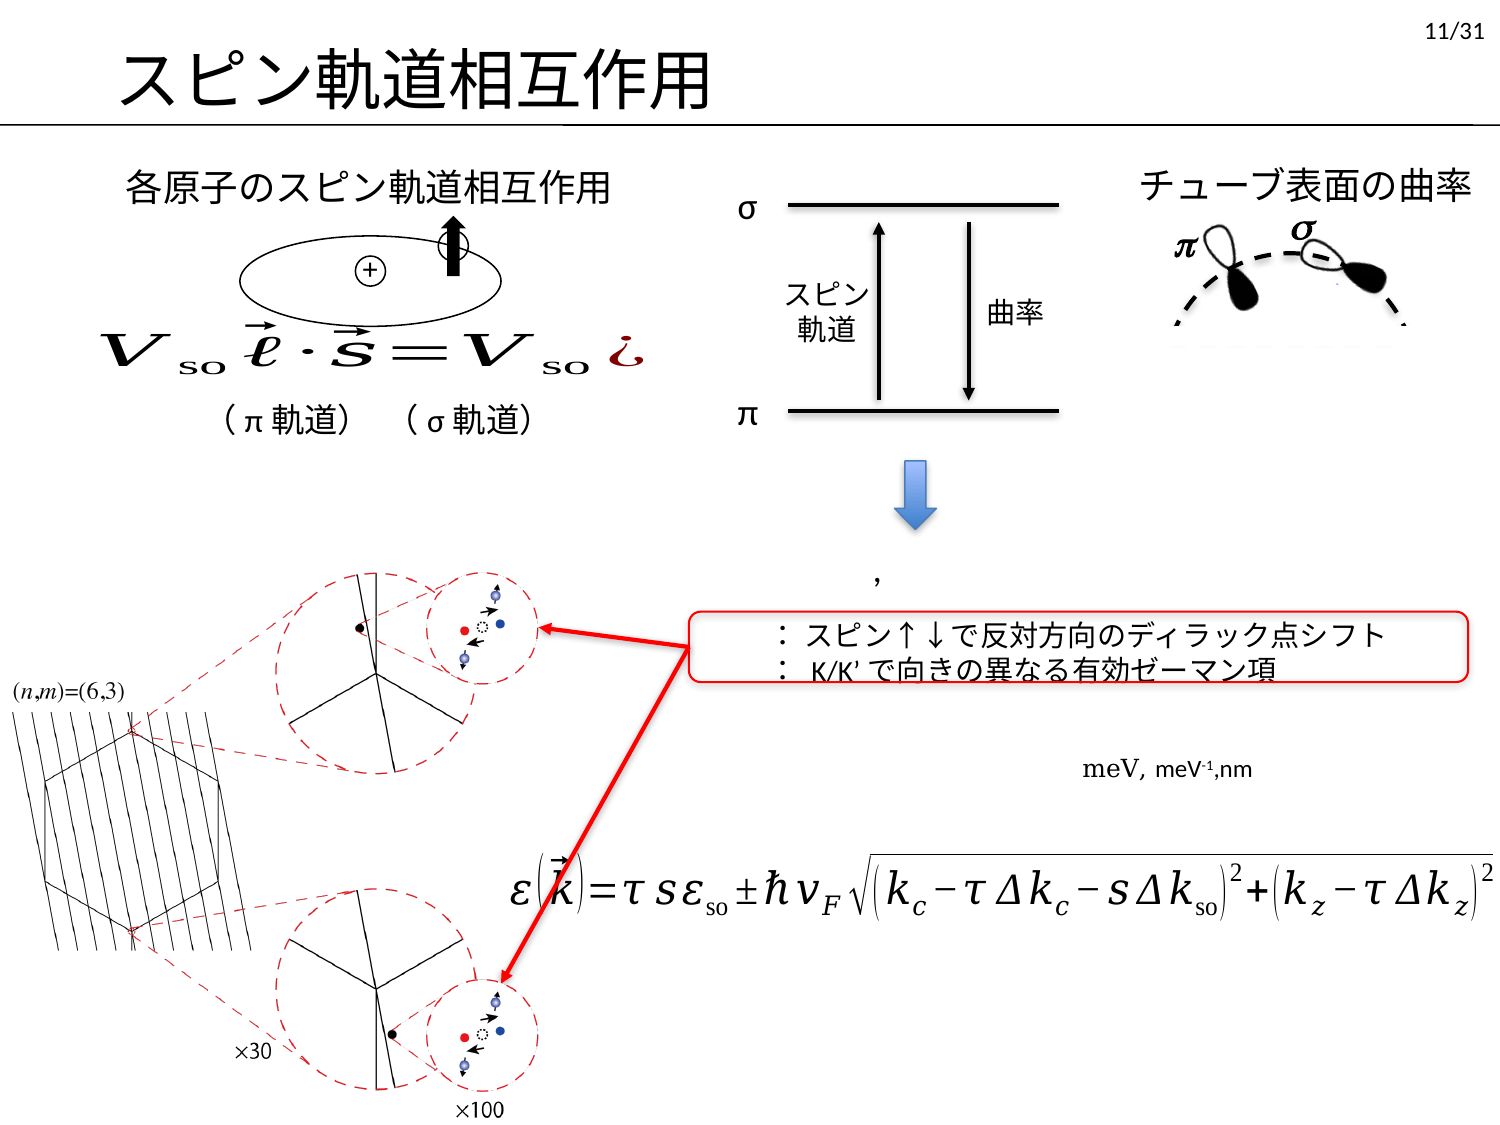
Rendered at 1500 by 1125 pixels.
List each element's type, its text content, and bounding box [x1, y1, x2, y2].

text_box スピン軌道相互作用 [99, 24, 1500, 125]
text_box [1158, 194, 1423, 459]
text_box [10, 571, 1469, 1125]
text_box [722, 174, 1061, 442]
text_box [507, 460, 1494, 925]
slide_number 11/31 [1149, 0, 1500, 60]
text_box 各原子のスピン軌道相互作用 [110, 156, 628, 217]
text_box チューブ表面の曲率 [1123, 154, 1489, 215]
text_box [239, 215, 502, 327]
